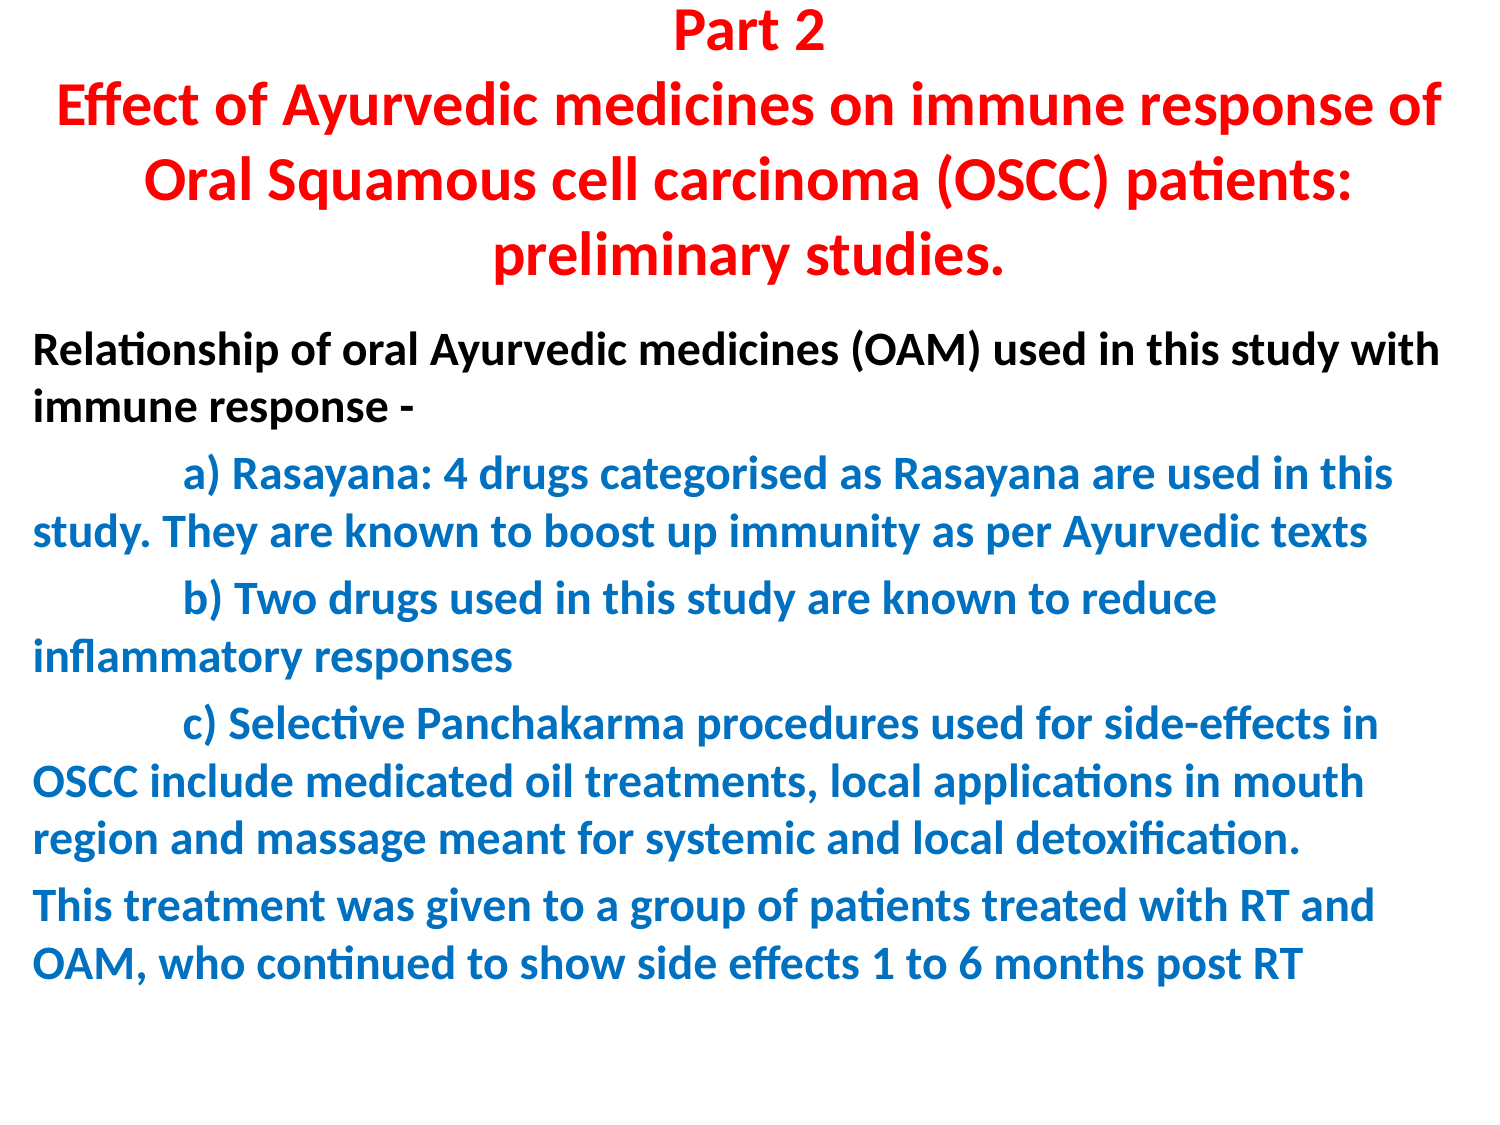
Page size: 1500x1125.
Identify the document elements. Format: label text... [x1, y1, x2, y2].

title Part 2 Effect of Ayurvedic medicines on immune response of Oral Squamous cell carcinoma (OSCC) patients: preliminary studies. [0, 44, 1500, 232]
list Relationship of oral Ayurvedic medicines (OAM) used in this study with immune response - a) Rasayana: 4 drugs categorised as Rasayana are used in this study. They are known to boost up immunity as per Ayurvedic texts b) Two drugs used in this study are known to reduce inflammatory responses c) Selective Panchakarma procedures used for side-effects in OSCC include medicated oil treatments, local applications in mouth region and massage meant for systemic and local detoxification. This treatment was given to a group of patients treated with RT and OAM, who continued to show side effects 1 to 6 months post RT [17, 309, 1500, 1125]
